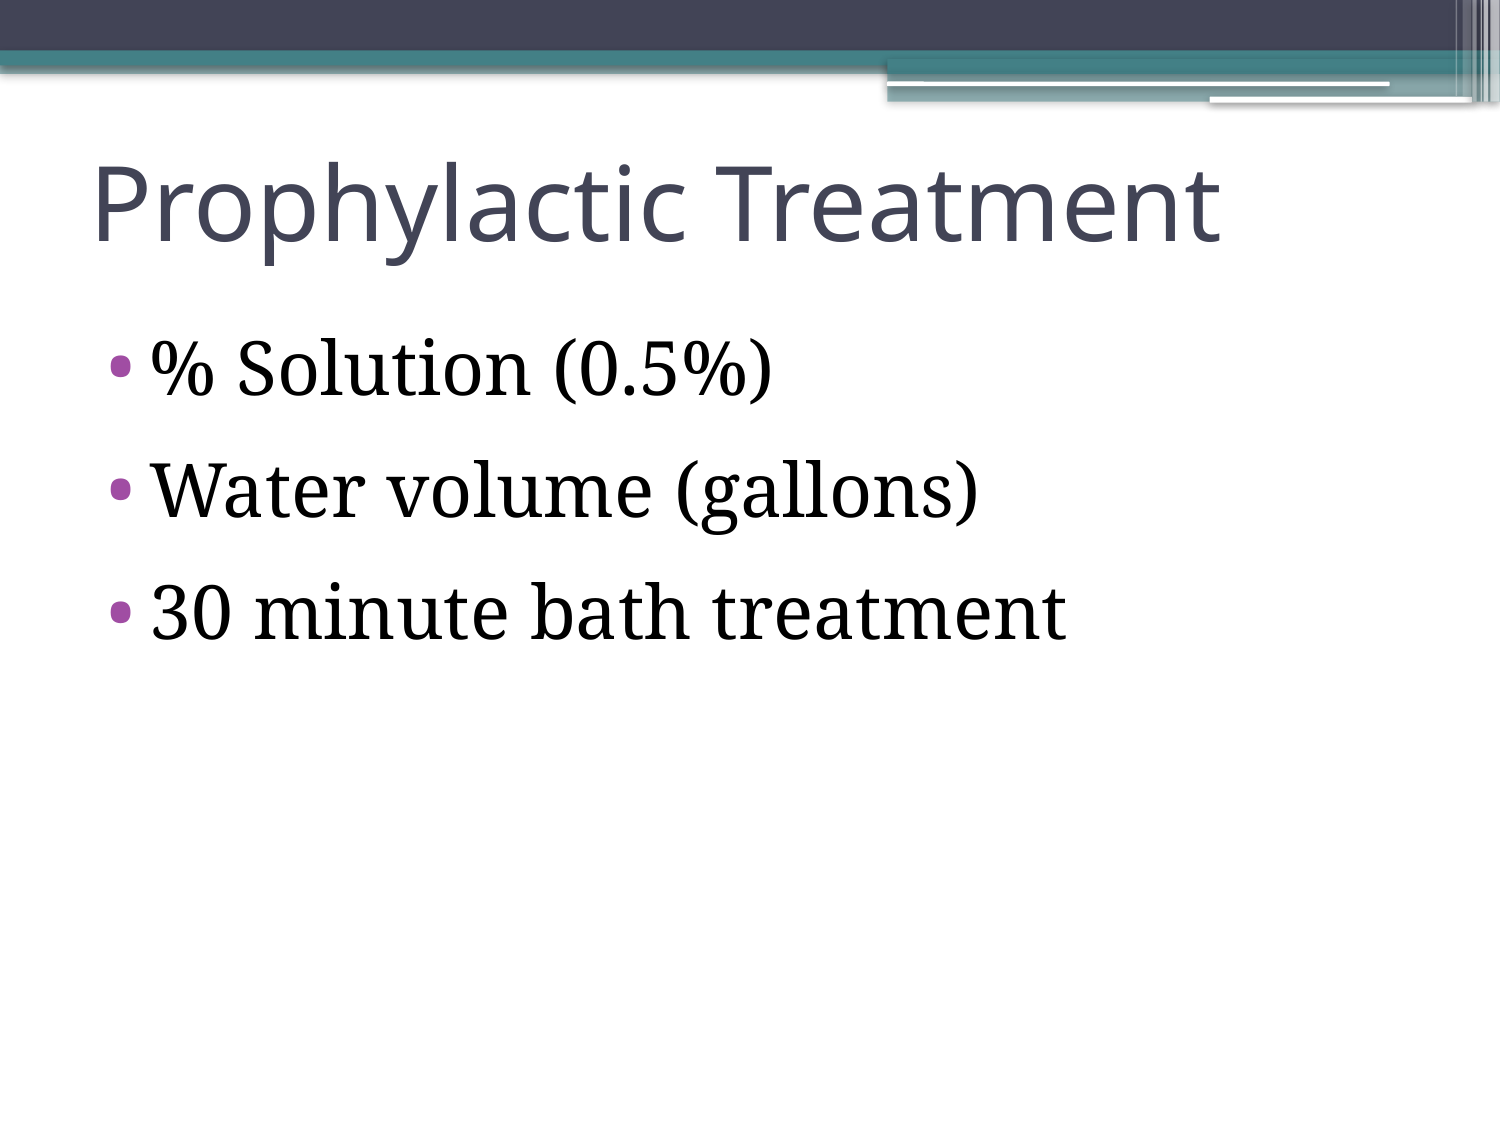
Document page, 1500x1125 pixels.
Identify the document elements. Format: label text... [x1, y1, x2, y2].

list % Solution (0.5%) Water volume (gallons) 30 minute bath treatment [75, 312, 1425, 1079]
title Prophylactic Treatment [75, 112, 1425, 288]
